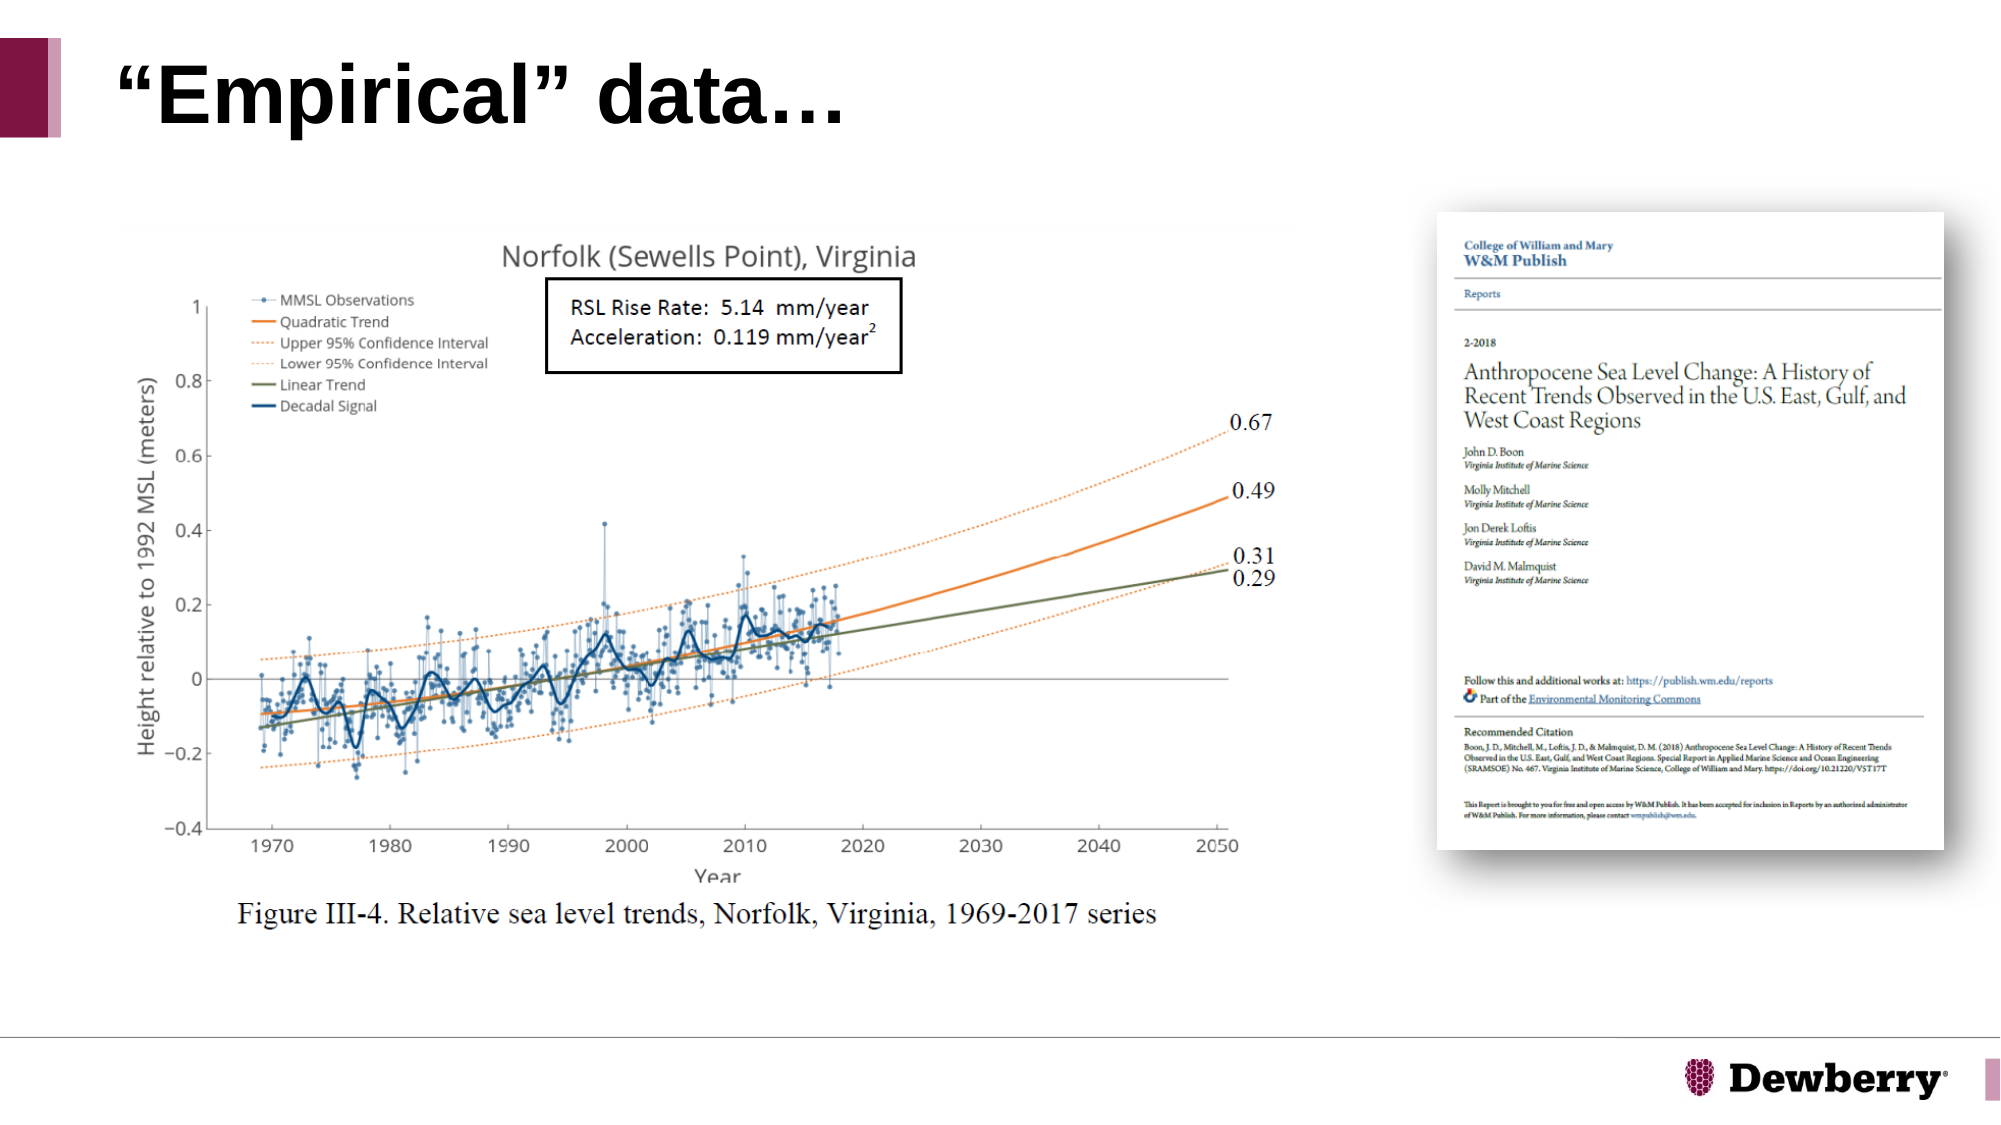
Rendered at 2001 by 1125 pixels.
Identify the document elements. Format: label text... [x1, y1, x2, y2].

picture [0, 37, 63, 138]
picture [103, 209, 1304, 954]
picture [1437, 212, 1944, 851]
title “Empirical” data… [99, 37, 1917, 143]
picture [1685, 1059, 1948, 1100]
